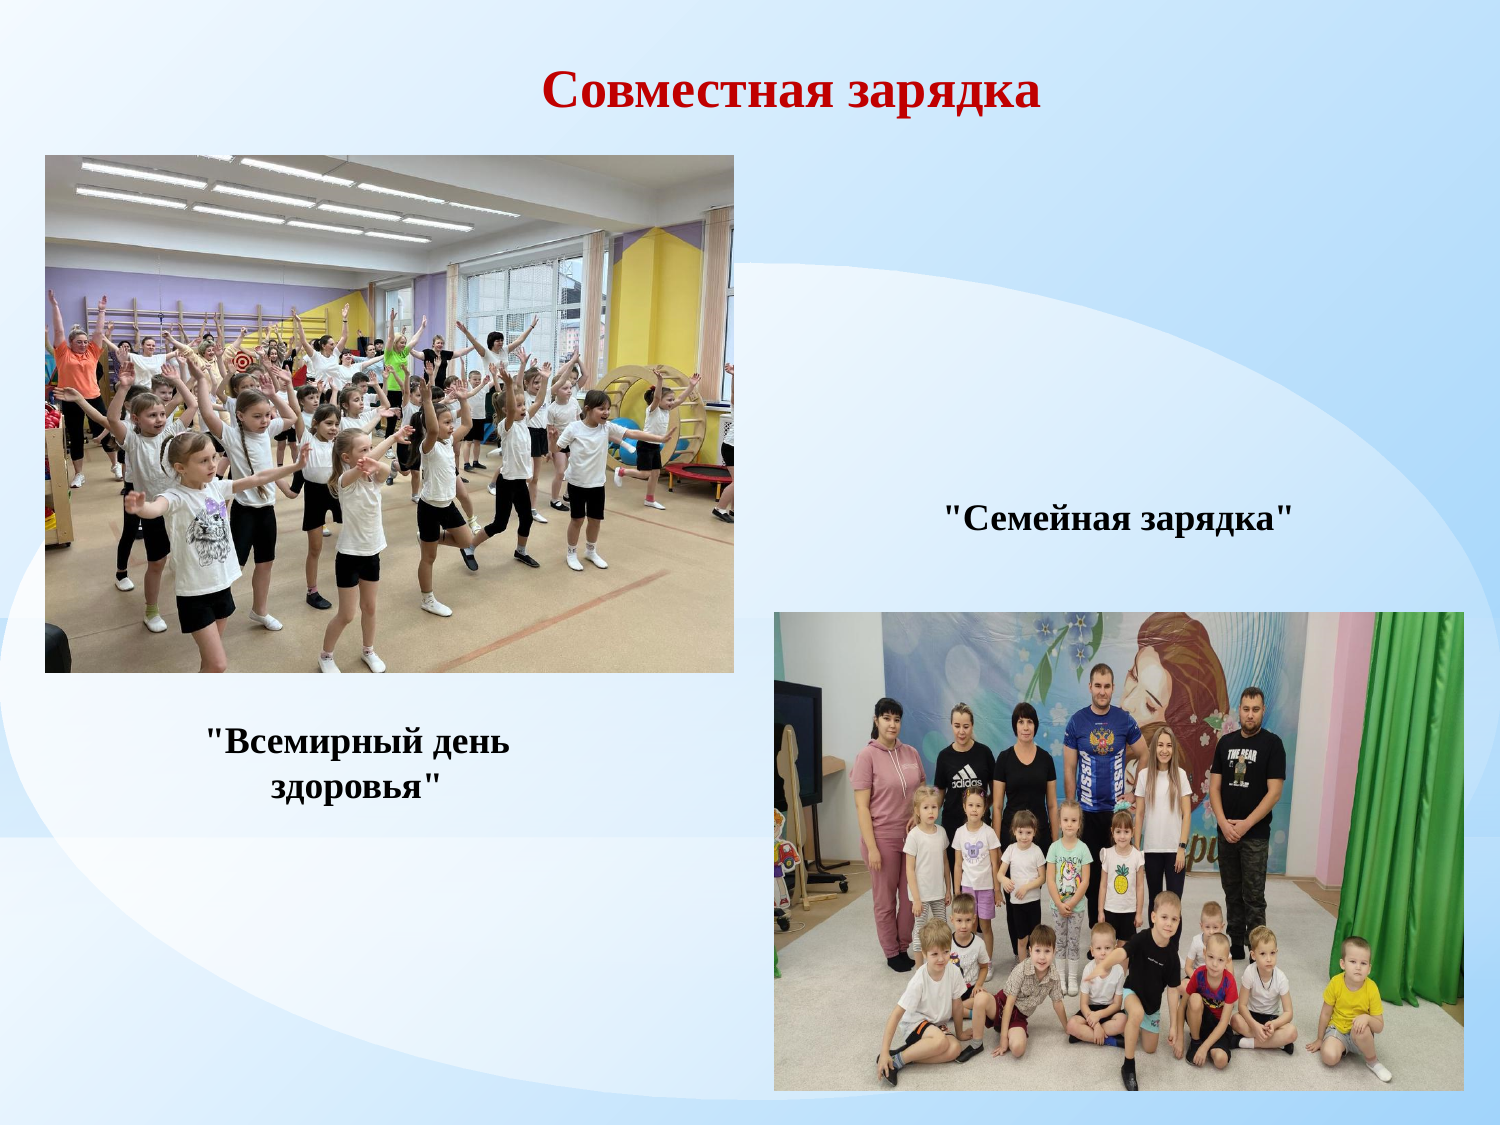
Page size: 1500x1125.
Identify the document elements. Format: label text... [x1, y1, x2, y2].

picture [773, 612, 1464, 1092]
text_box "Семейная зарядка" [862, 484, 1375, 545]
picture [45, 155, 734, 673]
text_box "Всемирный день здоровья" [100, 708, 614, 769]
text_box Совместная зарядка [526, 45, 1359, 126]
